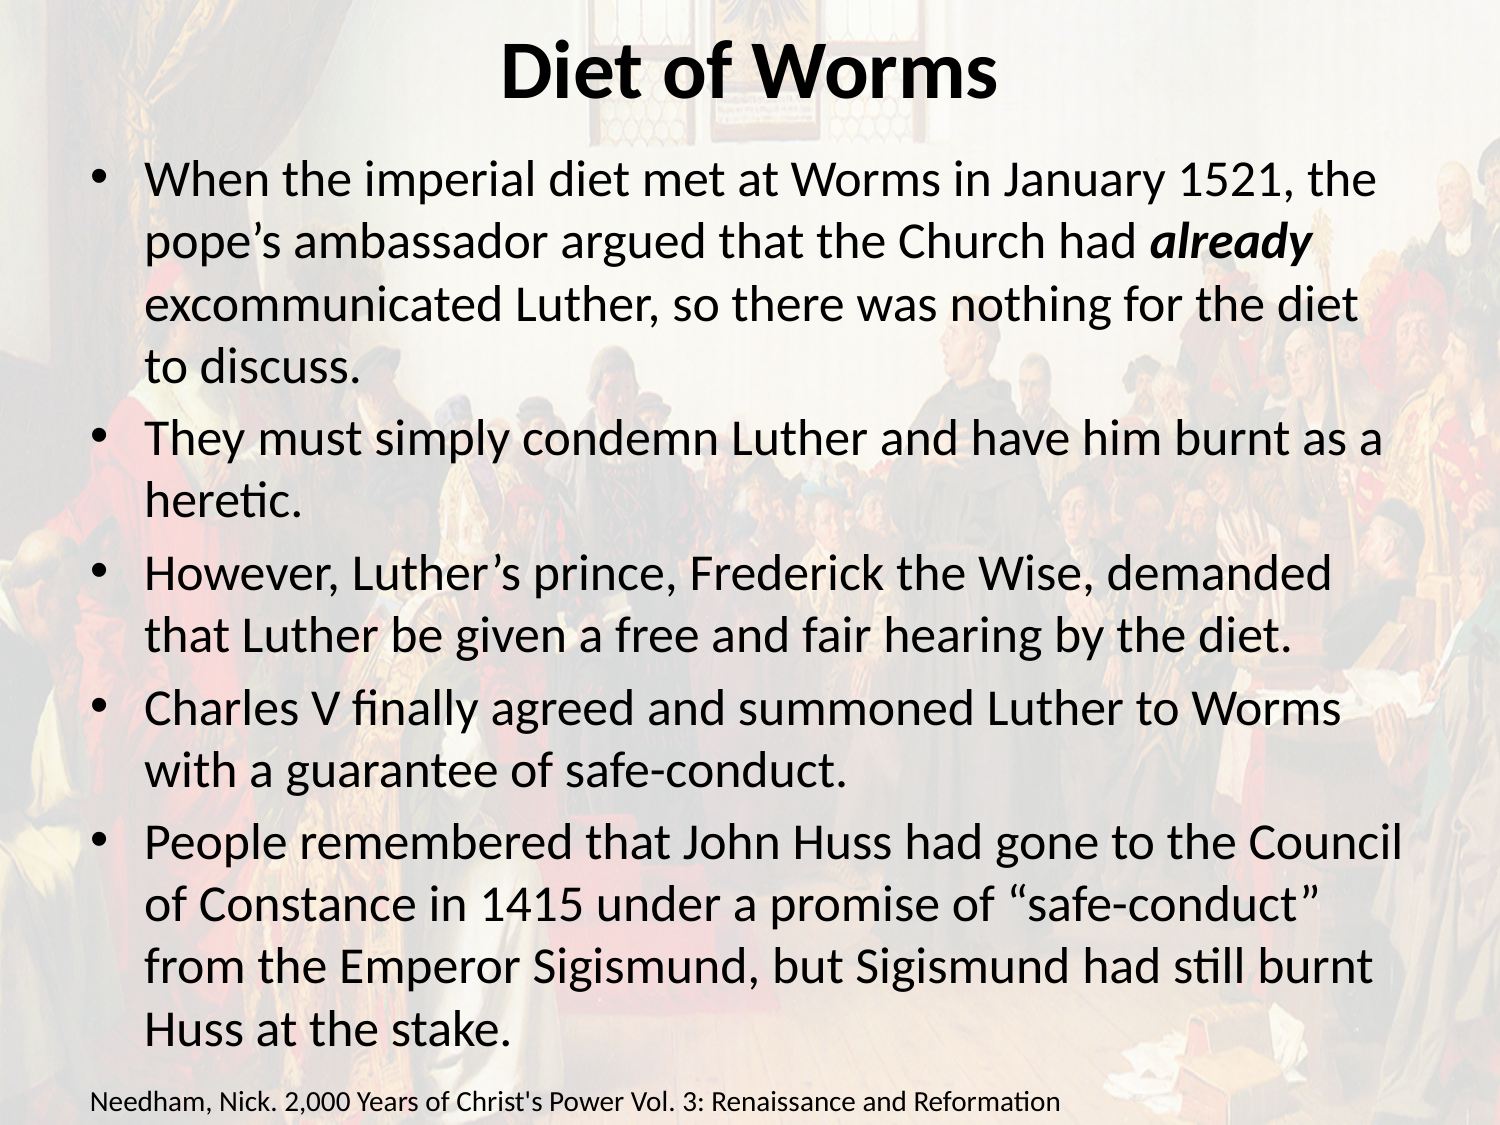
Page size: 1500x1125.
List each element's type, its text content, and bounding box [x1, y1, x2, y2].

title Diet of Worms [0, 4, 1500, 125]
text_box Needham, Nick. 2,000 Years of Christ's Power Vol. 3: Renaissance and Reformation [74, 1074, 1500, 1125]
list When the imperial diet met at Worms in January 1521, the pope’s ambassador argued that the Church had already excommunicated Luther, so there was nothing for the diet to discuss. They must simply condemn Luther and have him burnt as a heretic. However, Luther’s prince, Frederick the Wise, demanded that Luther be given a free and fair hearing by the diet. Charles V finally agreed and summoned Luther to Worms with a guarantee of safe-conduct. People remembered that John Huss had gone to the Council of Constance in 1415 under a promise of “safe-conduct” from the Emperor Sigismund, but Sigismund had still burnt Huss at the stake. [75, 137, 1425, 1070]
